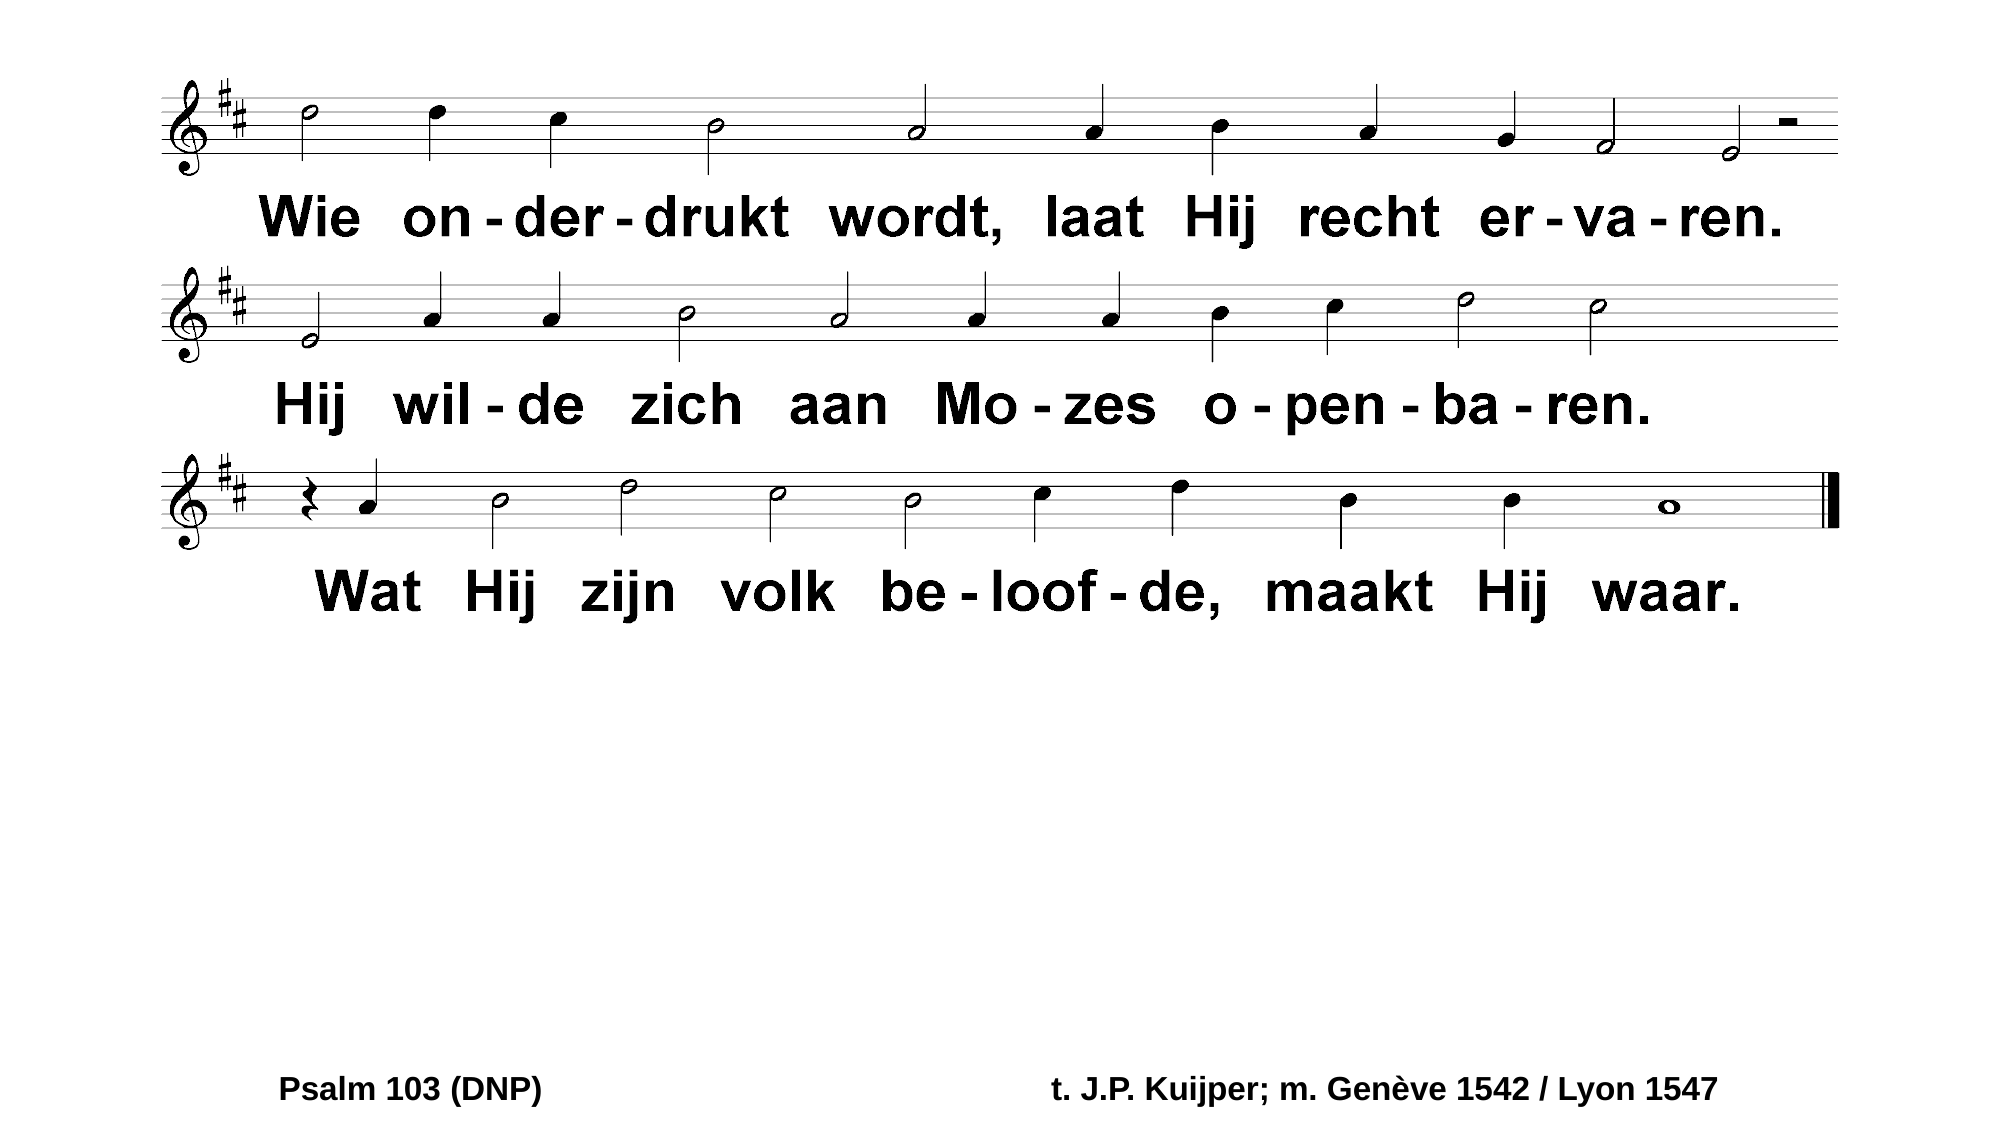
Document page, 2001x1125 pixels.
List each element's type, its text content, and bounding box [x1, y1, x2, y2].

text_box Psalm 103 (DNP) t. J.P. Kuijper; m. Genève 1542 / Lyon 1547 [263, 1059, 1745, 1115]
picture [145, 62, 1855, 639]
